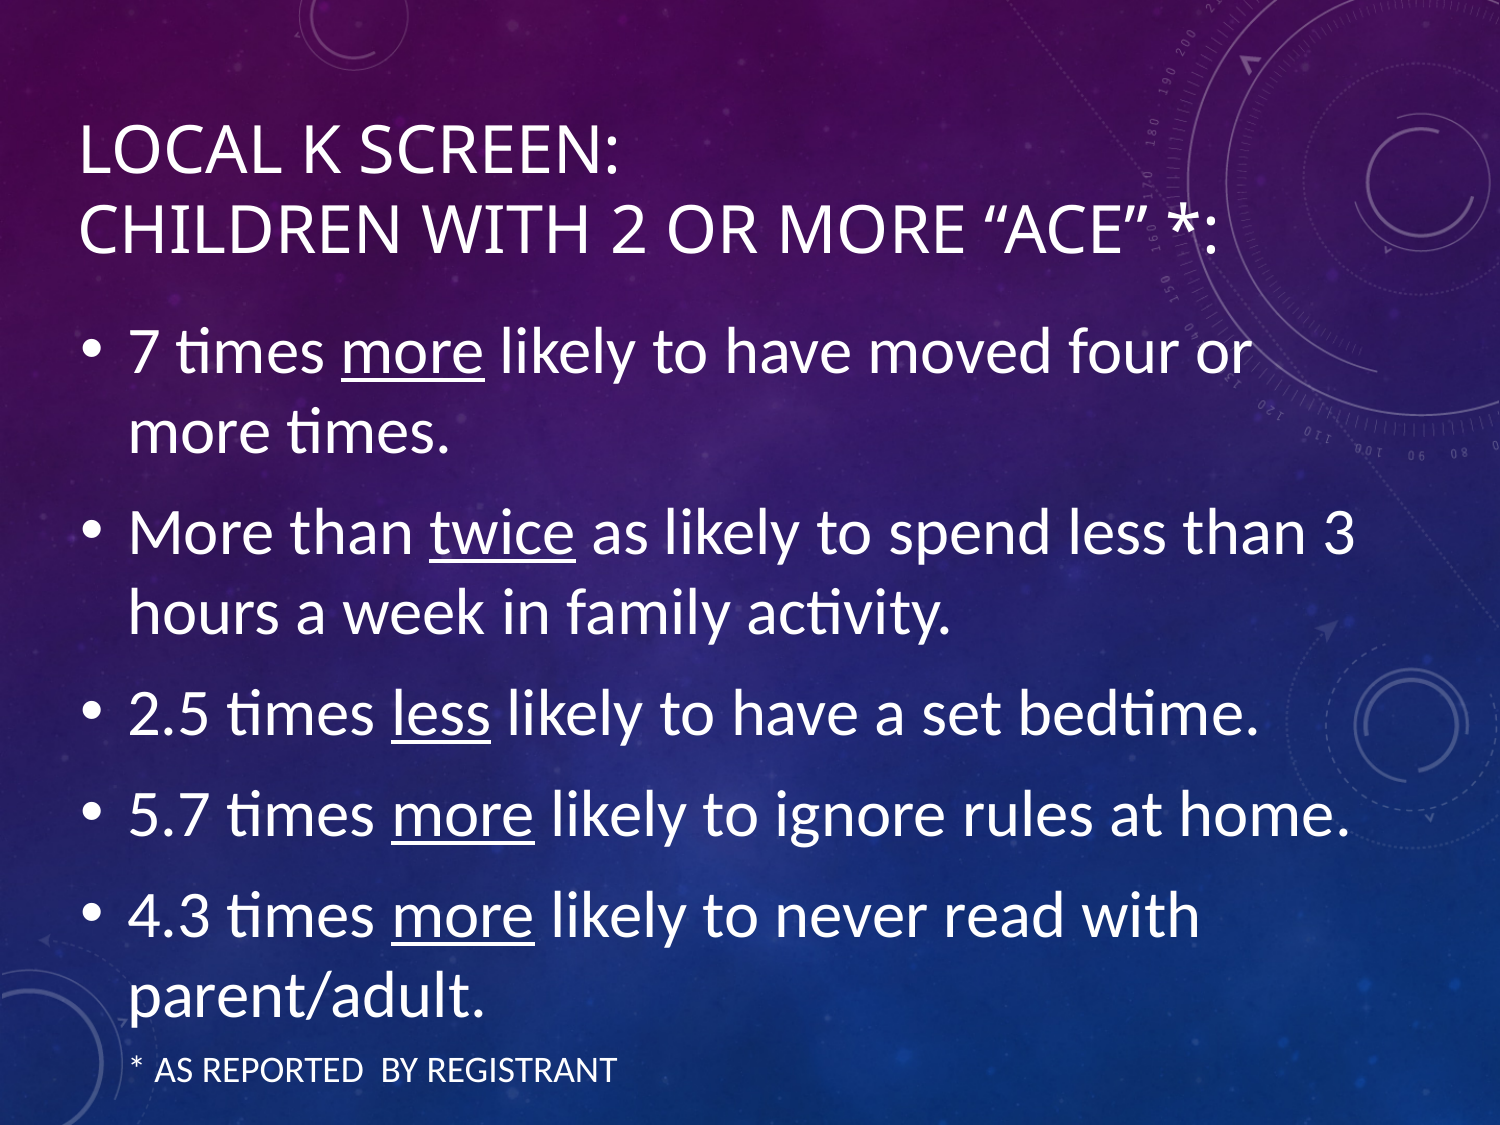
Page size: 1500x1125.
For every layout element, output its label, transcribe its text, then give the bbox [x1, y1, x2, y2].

text_box * AS REPORTED BY REGISTRANT [112, 1037, 725, 1098]
picture [0, 0, 1500, 1125]
title LOCAL K SCREEN: Children with 2 or more “ACE” *: [62, 24, 1475, 350]
list 7 times more likely to have moved four or more times. More than twice as likely to spend less than 3 hours a week in family activity. 2.5 times less likely to have a set bedtime. 5.7 times more likely to ignore rules at home. 4.3 times more likely to never read with parent/adult. [65, 299, 1416, 1042]
